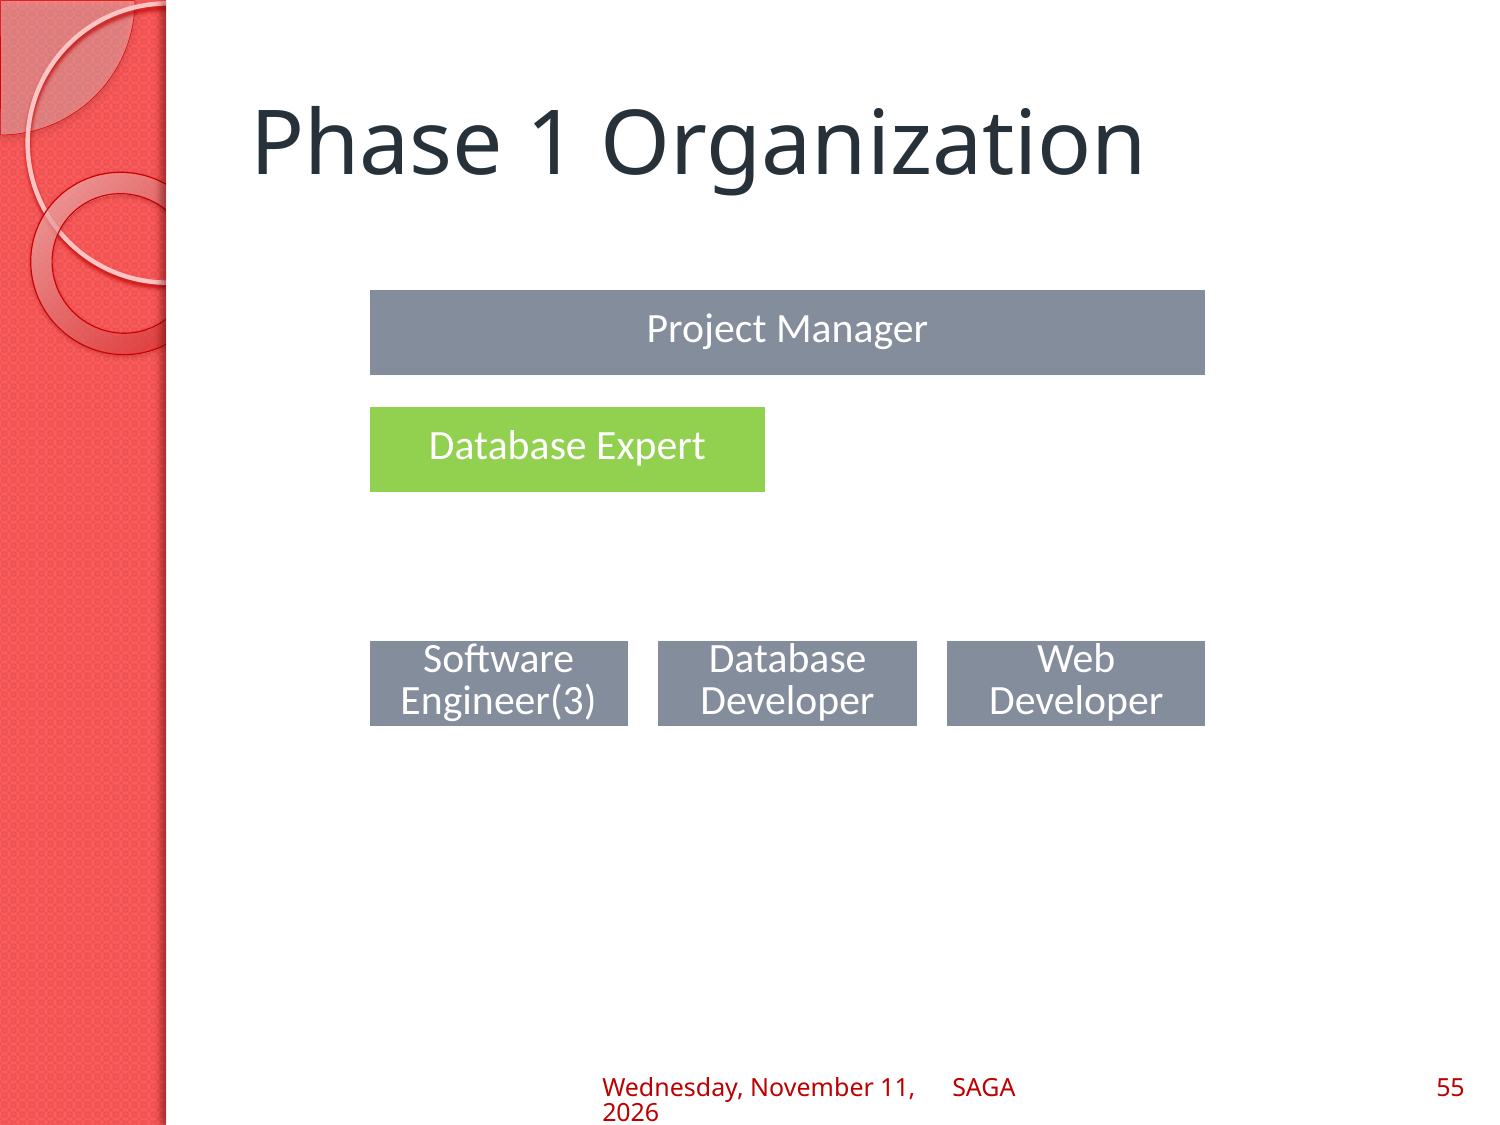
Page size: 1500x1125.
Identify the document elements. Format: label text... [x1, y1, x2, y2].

title Phase 1 Organization [235, 45, 1466, 233]
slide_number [587, 1034, 937, 1113]
slide_number 55 [1413, 1034, 1488, 1113]
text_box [262, 287, 1313, 963]
footer SAGA [937, 1034, 1413, 1113]
